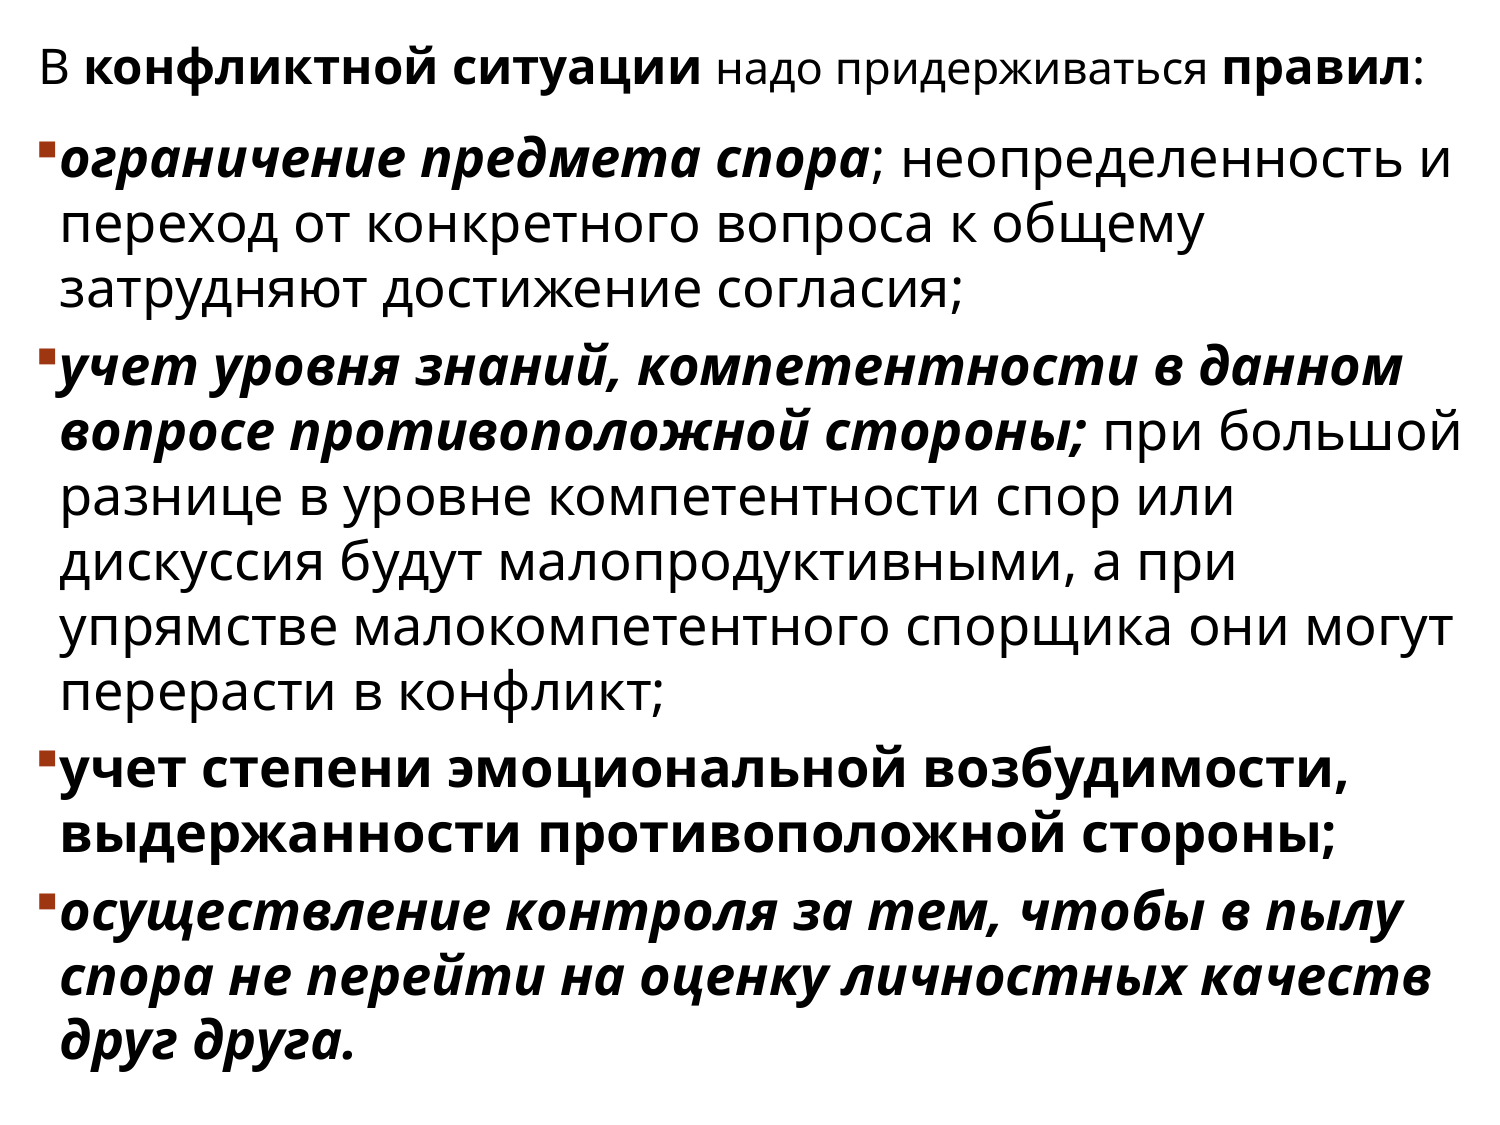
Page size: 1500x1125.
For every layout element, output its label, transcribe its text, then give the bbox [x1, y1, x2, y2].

text_box В конфликтной ситуации надо придерживаться правил: ограничение предмета спора; неопределенность и переход от конкретного вопроса к общему затрудняют достижение согласия; учет уровня знаний, компетентности в данном вопросе противоположной стороны; при большой разнице в уровне компетентности спор или дискуссия будут малопродуктивными, а при упрямстве малокомпетентного спорщика они могут перерасти в конфликт; учет степени эмоциональной возбудимости, выдержанности противоположной стороны; осуществление контроля за тем, чтобы в пылу спора не перейти на оценку личностных качеств друг друга. [21, 29, 1500, 1072]
